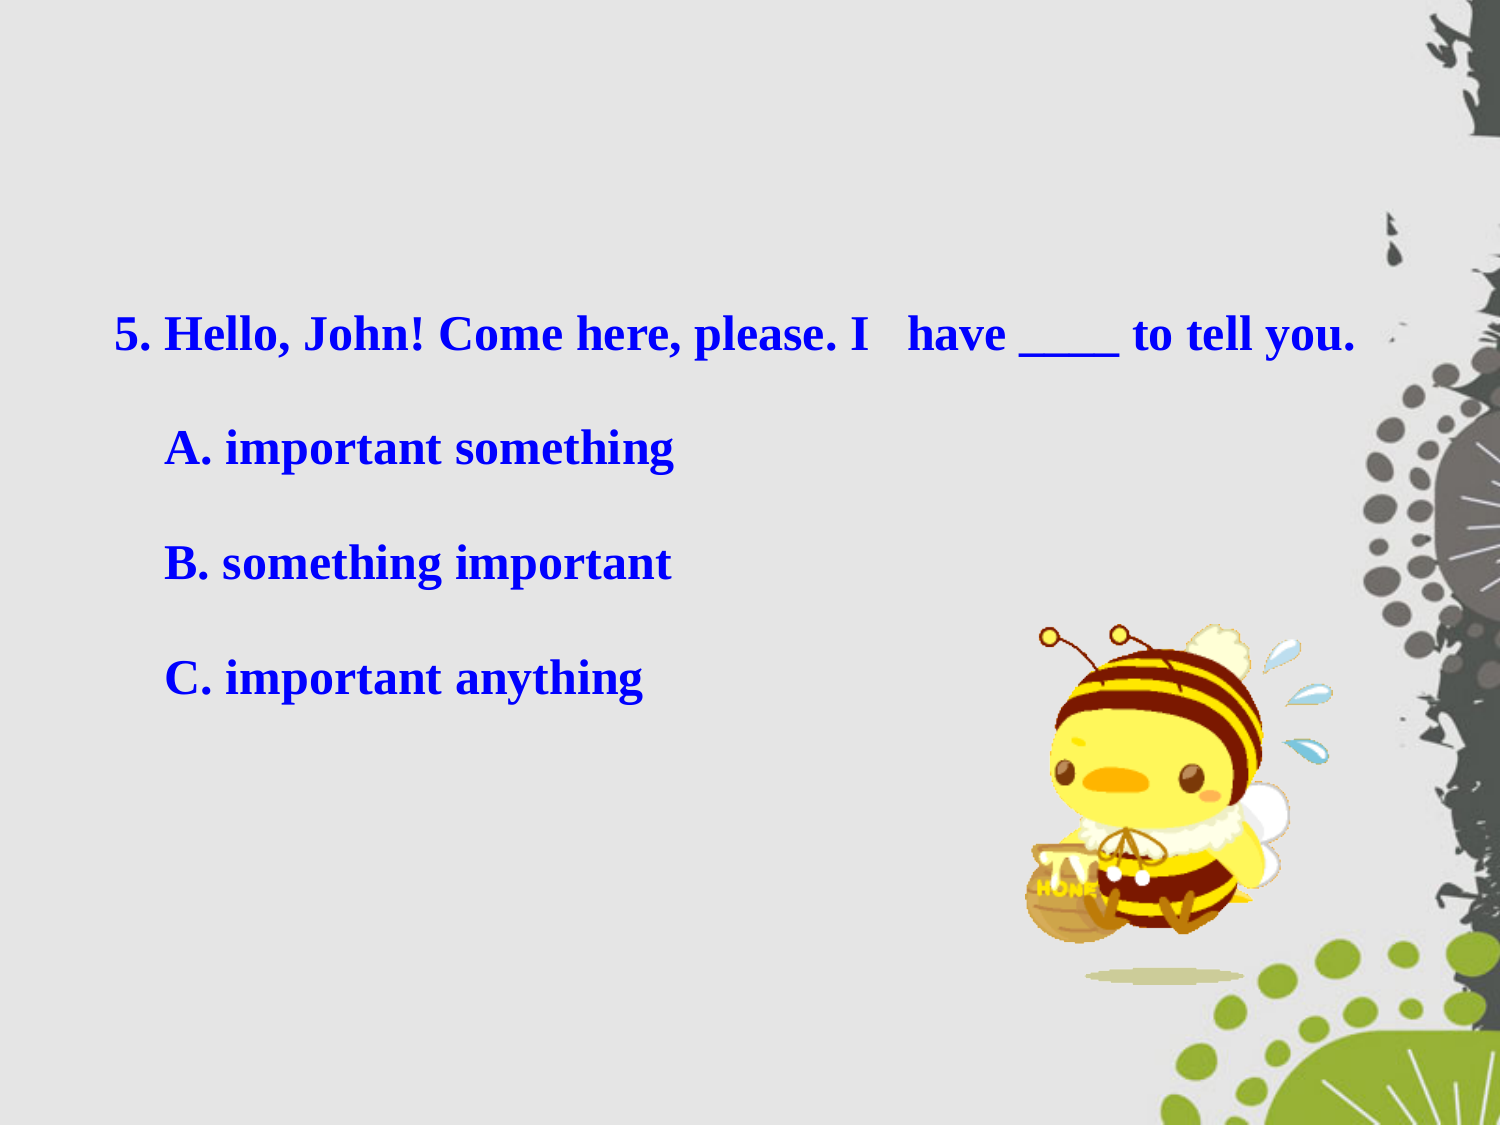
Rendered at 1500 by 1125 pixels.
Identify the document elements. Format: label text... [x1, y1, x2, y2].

picture [0, 0, 1500, 1125]
text_box 5. Hello, John! Come here, please. I have ____ to tell you. A. important something B. something important C. important anything [99, 262, 1400, 713]
text_box [126, 523, 215, 611]
